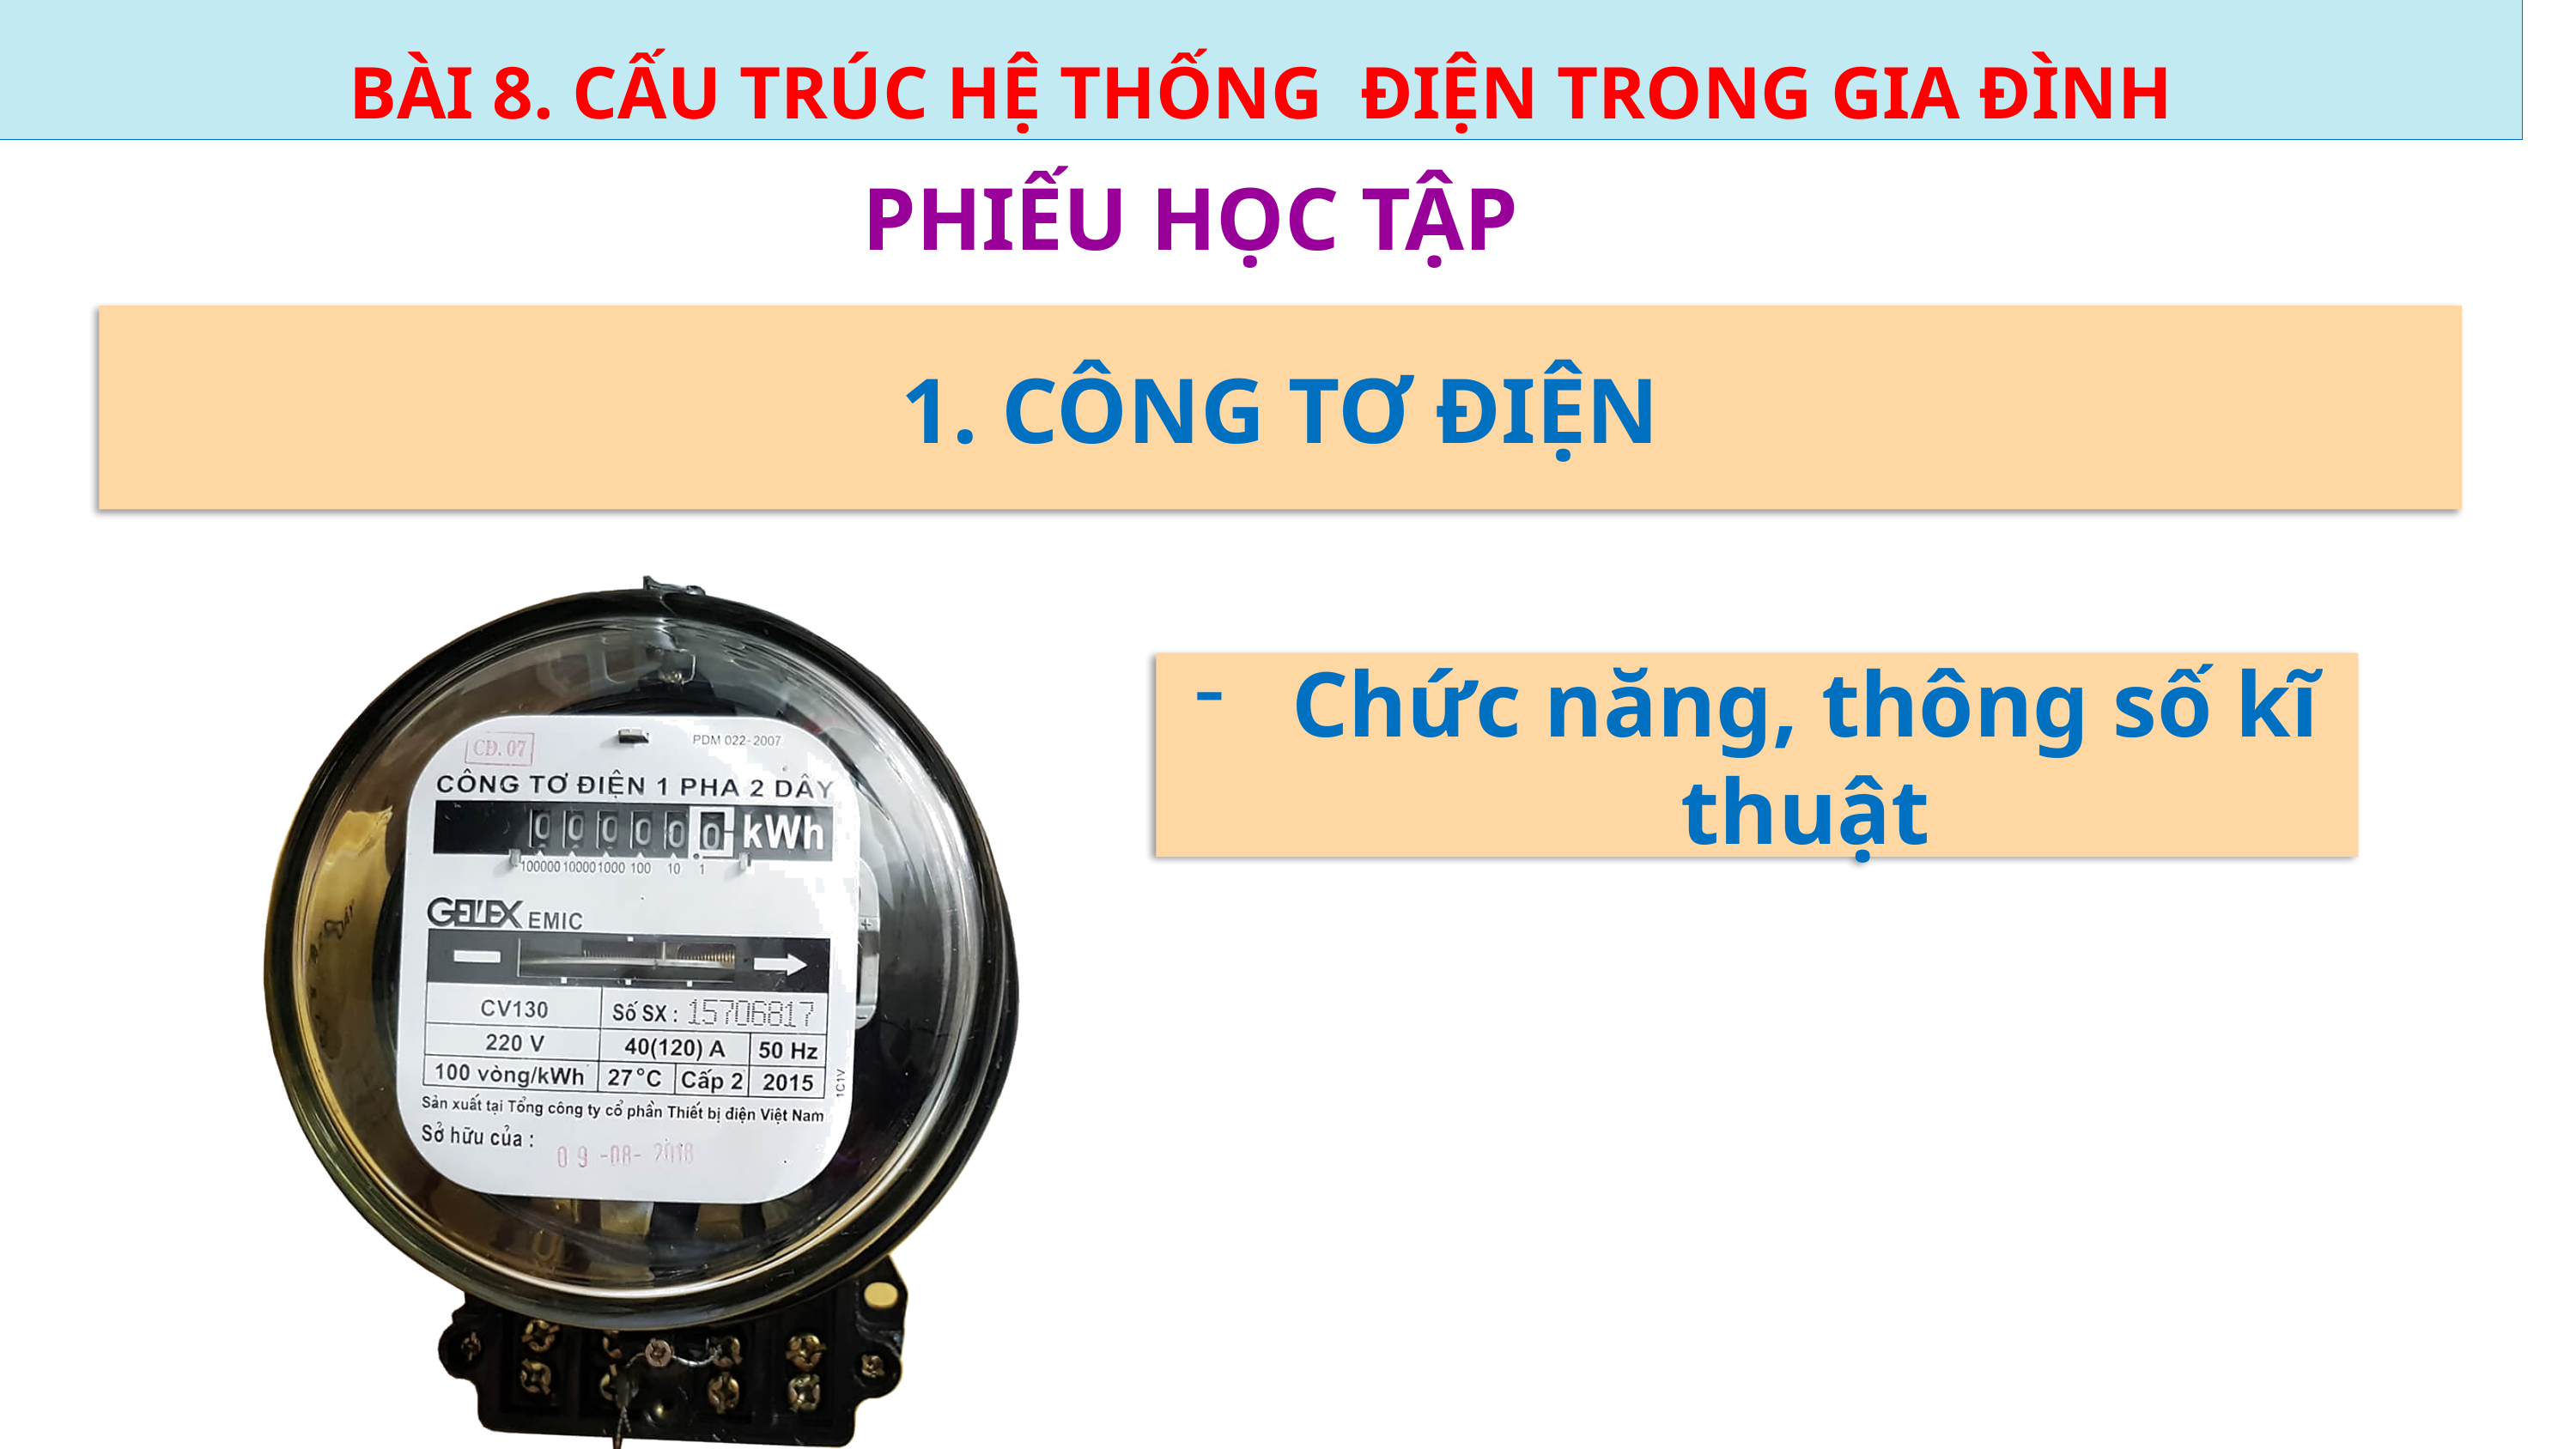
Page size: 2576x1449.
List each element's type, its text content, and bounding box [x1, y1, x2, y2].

text_box PHIẾU HỌC TẬP [311, 158, 2093, 275]
text_box Chức năng, thông số kĩ thuật [1156, 652, 2359, 858]
picture [160, 543, 1113, 1449]
text_box 1. CÔNG TƠ ĐIỆN [98, 305, 2463, 510]
text_box BÀI 8. CẤU TRÚC HỆ THỐNG ĐIỆN TRONG GIA ĐÌNH [0, 0, 2523, 140]
